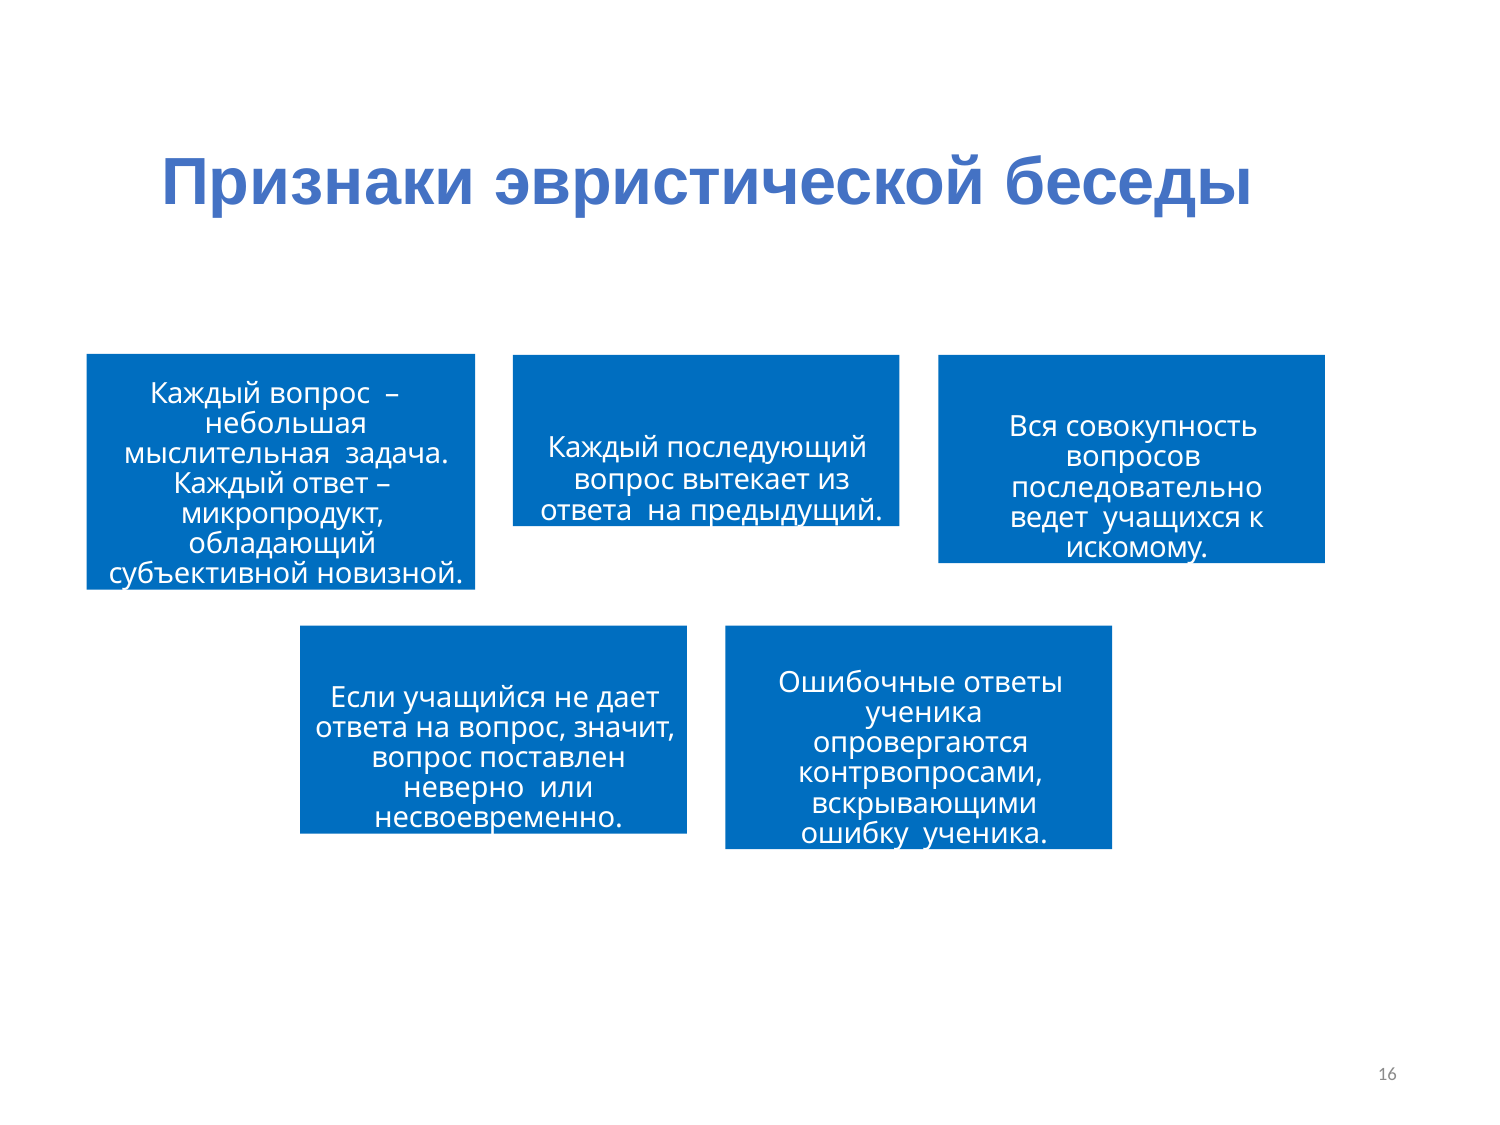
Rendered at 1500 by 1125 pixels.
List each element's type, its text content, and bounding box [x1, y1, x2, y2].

text_box Каждый вопрос – небольшая мыслительная задача. Каждый ответ – микропродукт, обладающий субъективной новизной. [86, 353, 476, 590]
slide_number 16 [1059, 746, 1397, 1125]
text_box Вся совокупность вопросов последовательно ведет учащихся к искомому. [938, 354, 1325, 564]
text_box Каждый последующий вопрос вытекает из ответа на предыдущий. [512, 354, 900, 527]
text_box Ошибочные ответы ученика опровергаются контрвопросами, вскрывающими ошибку ученика. [725, 625, 1113, 850]
text_box Если учащийся не дает ответа на вопрос, значит, вопрос поставлен неверно или несвоевременно. [300, 625, 687, 834]
title Признаки эвристической беседы [157, 81, 1255, 272]
